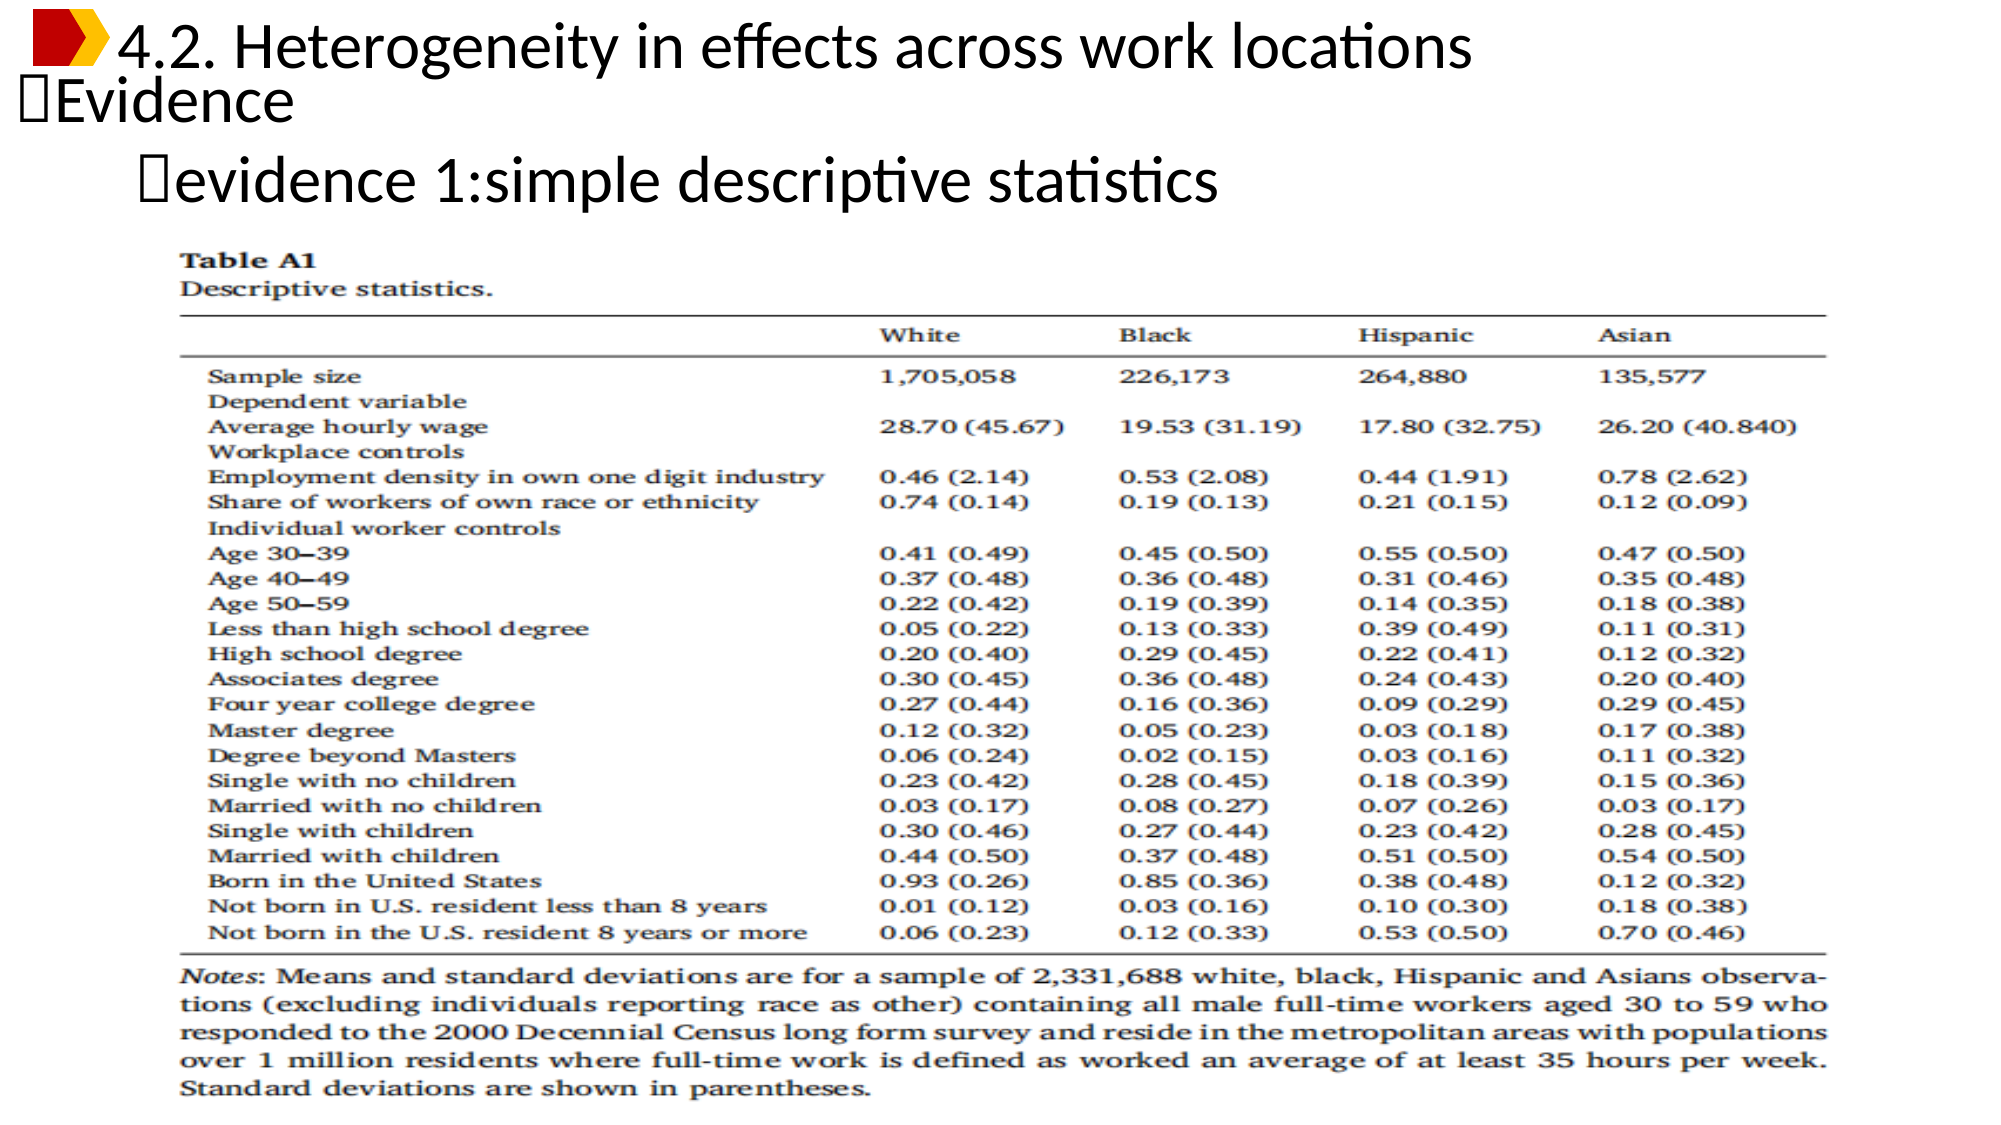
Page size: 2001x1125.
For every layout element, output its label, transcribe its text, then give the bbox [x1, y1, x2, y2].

text_box [71, 8, 102, 48]
text_box [32, 8, 88, 67]
picture [157, 243, 1843, 1103]
text_box Evidence evidence 1:simple descriptive statistics [0, 48, 2000, 224]
text_box 4.2. Heterogeneity in effects across work locations [102, 1, 1874, 90]
